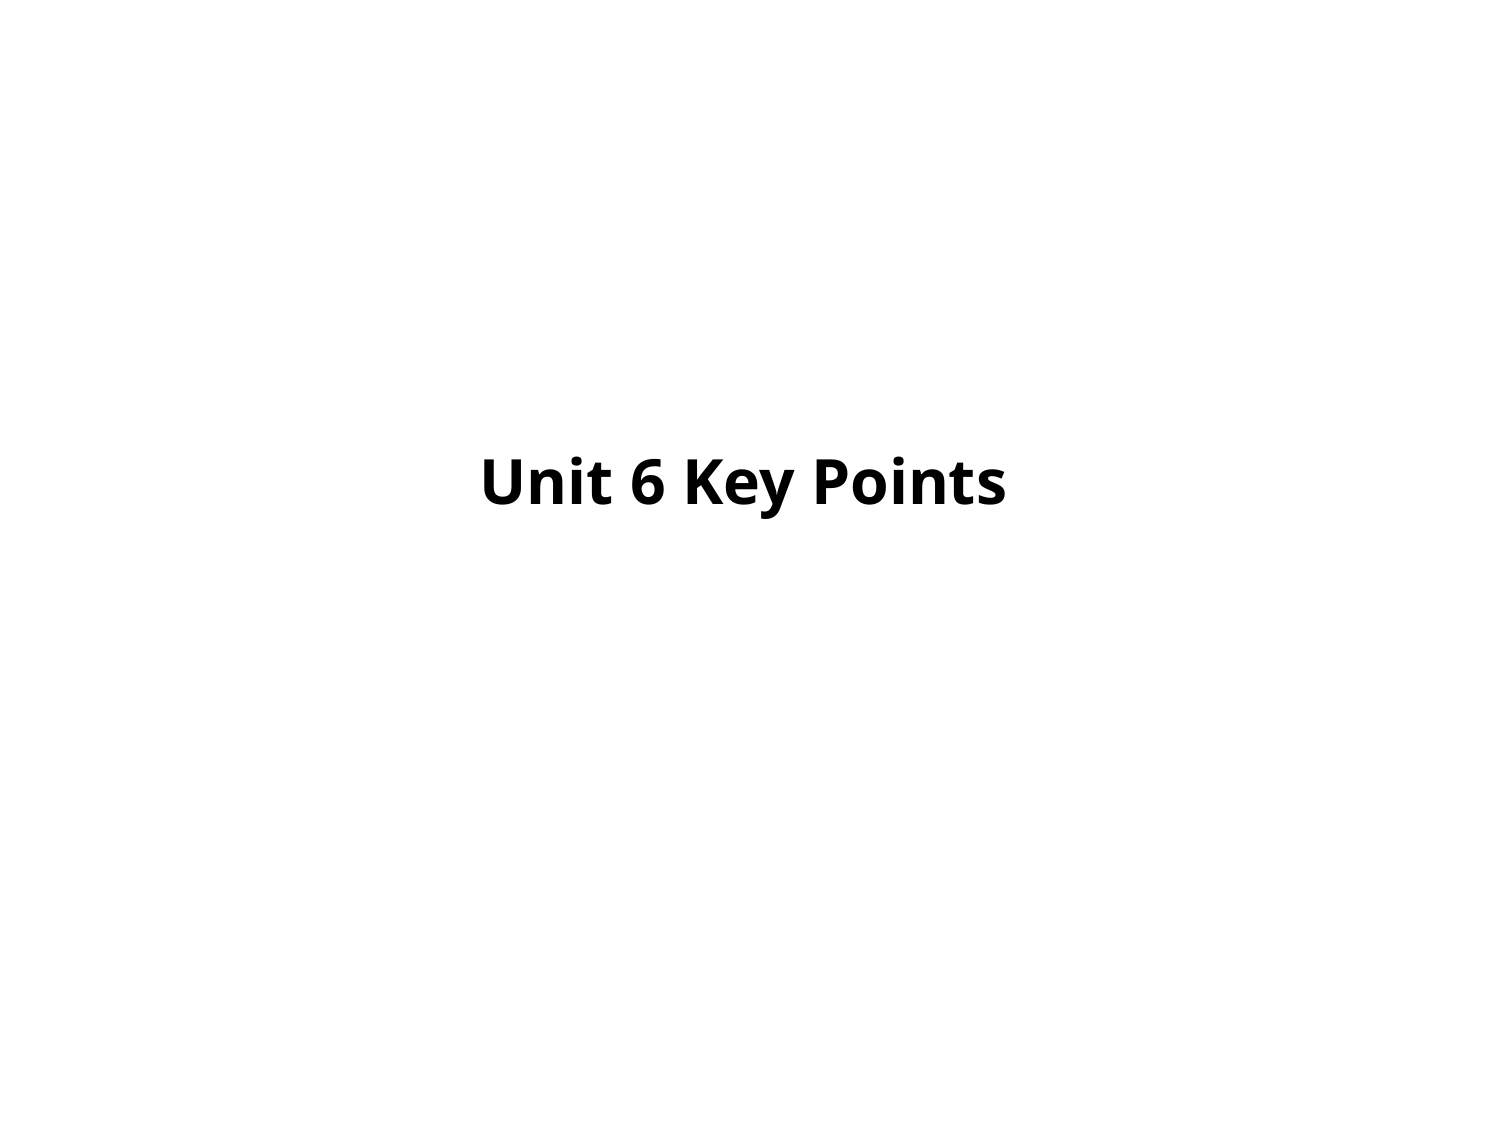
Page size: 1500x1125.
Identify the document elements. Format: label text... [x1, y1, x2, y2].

text_box Unit 6 Key Points [162, 434, 1325, 524]
